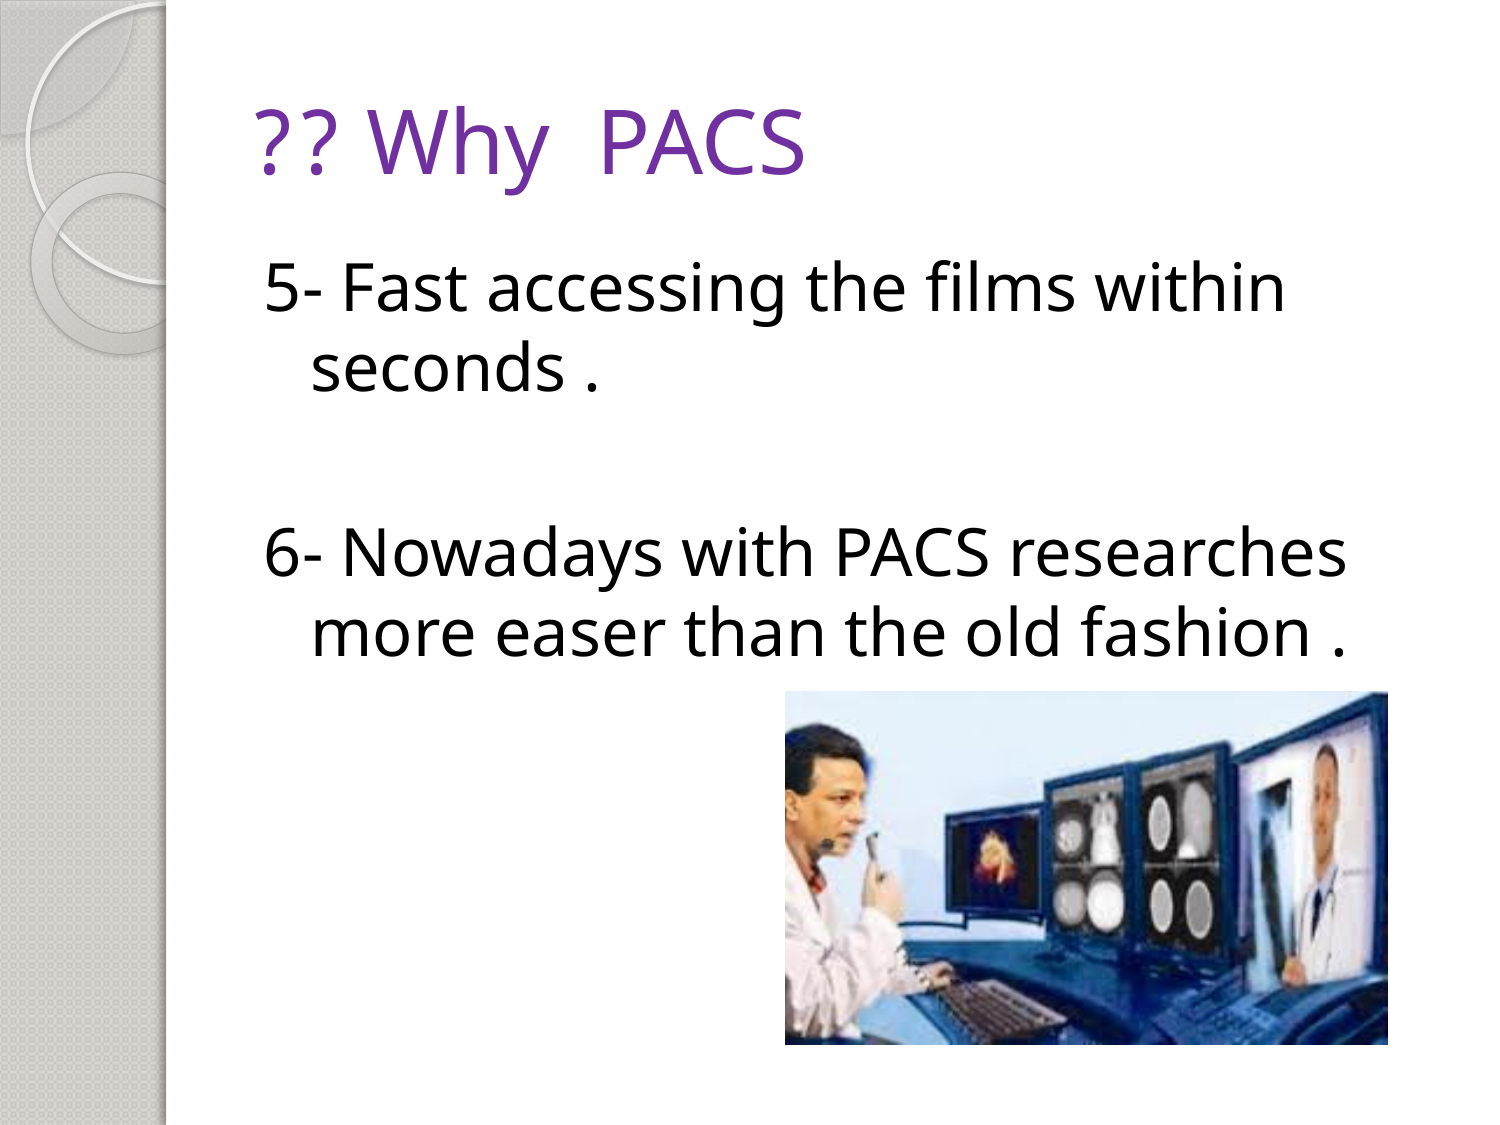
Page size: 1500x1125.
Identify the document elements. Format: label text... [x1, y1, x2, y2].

picture [784, 691, 1388, 1045]
title Why PACS ?? [235, 45, 1466, 233]
list 5- Fast accessing the films within seconds . 6- Nowadays with PACS researches more easer than the old fashion . [235, 237, 1466, 1025]
